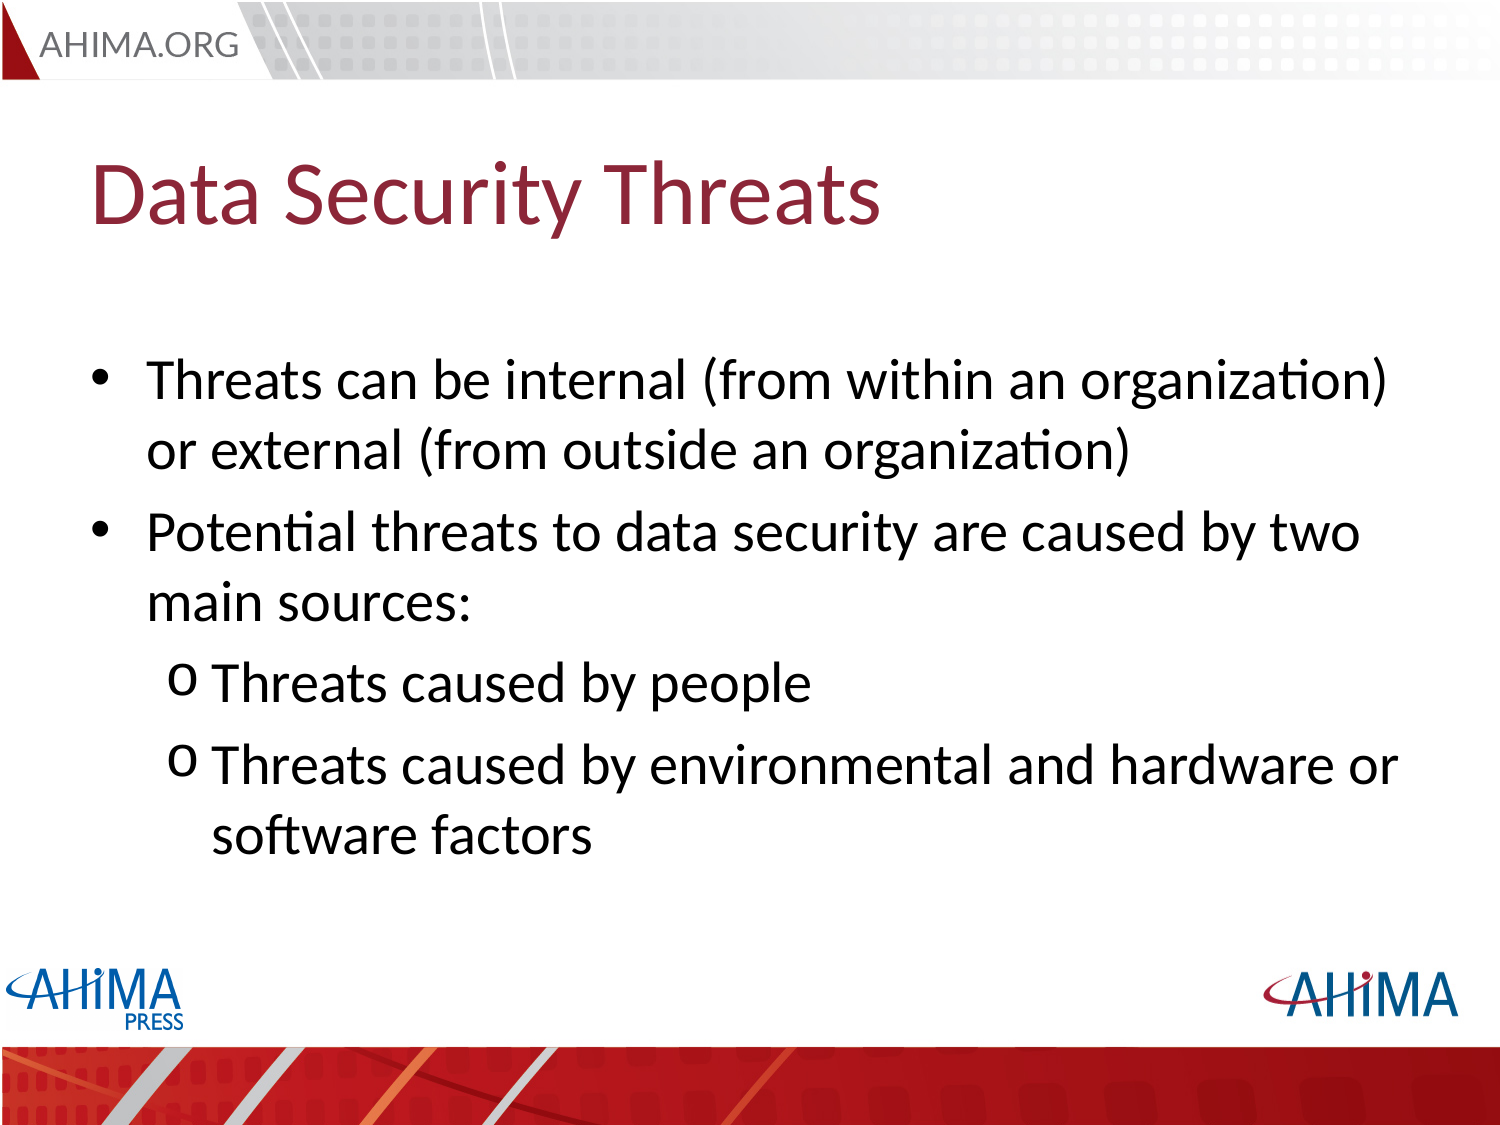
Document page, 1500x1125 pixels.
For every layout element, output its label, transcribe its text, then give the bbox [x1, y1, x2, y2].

picture [0, 0, 1500, 1125]
title Data Security Threats [75, 115, 1425, 262]
list Threats can be internal (from within an organization) or external (from outside an organization) Potential threats to data security are caused by two main sources: Threats caused by people Threats caused by environmental and hardware or software factors [75, 333, 1425, 1005]
